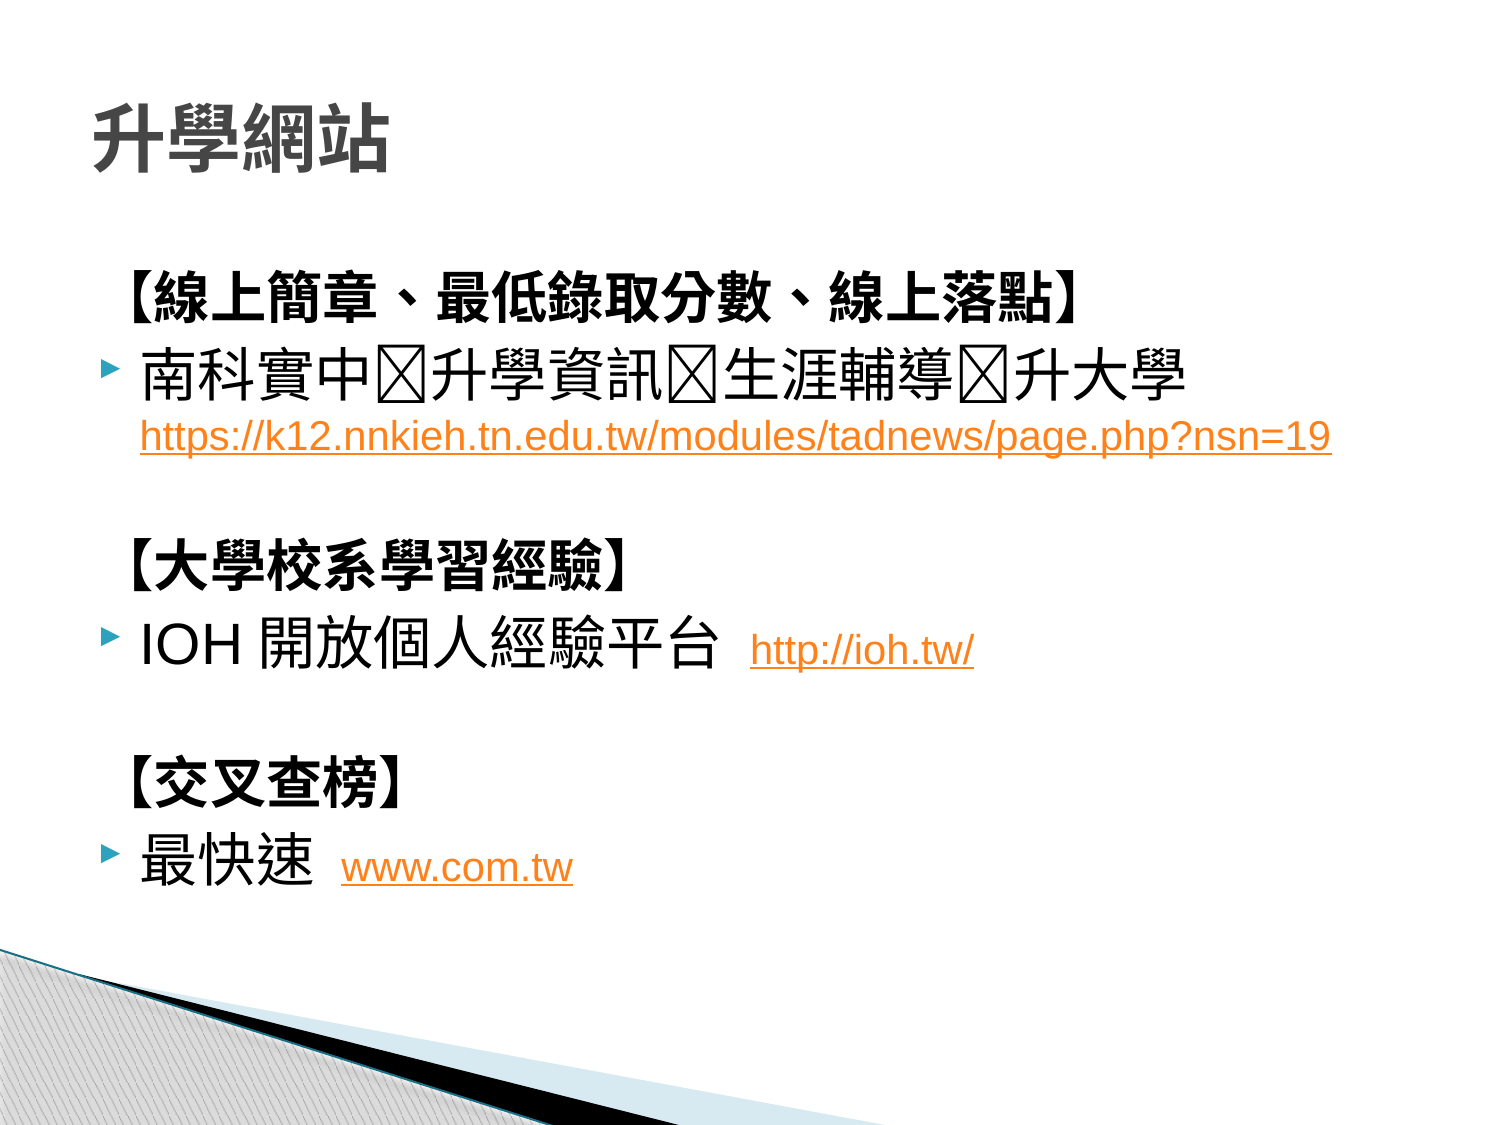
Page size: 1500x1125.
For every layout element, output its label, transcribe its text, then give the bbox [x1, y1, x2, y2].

title 升學網站 [76, 42, 1427, 231]
list 【線上簡章、最低錄取分數、線上落點】 南科實中升學資訊生涯輔導升大學 https://k12.nnkieh.tn.edu.tw/modules/tadnews/page.php?nsn=19 【大學校系學習經驗】 IOH開放個人經驗平台 http://ioh.tw/ 【交叉查榜】 最快速 www.com.tw [64, 255, 1436, 1047]
